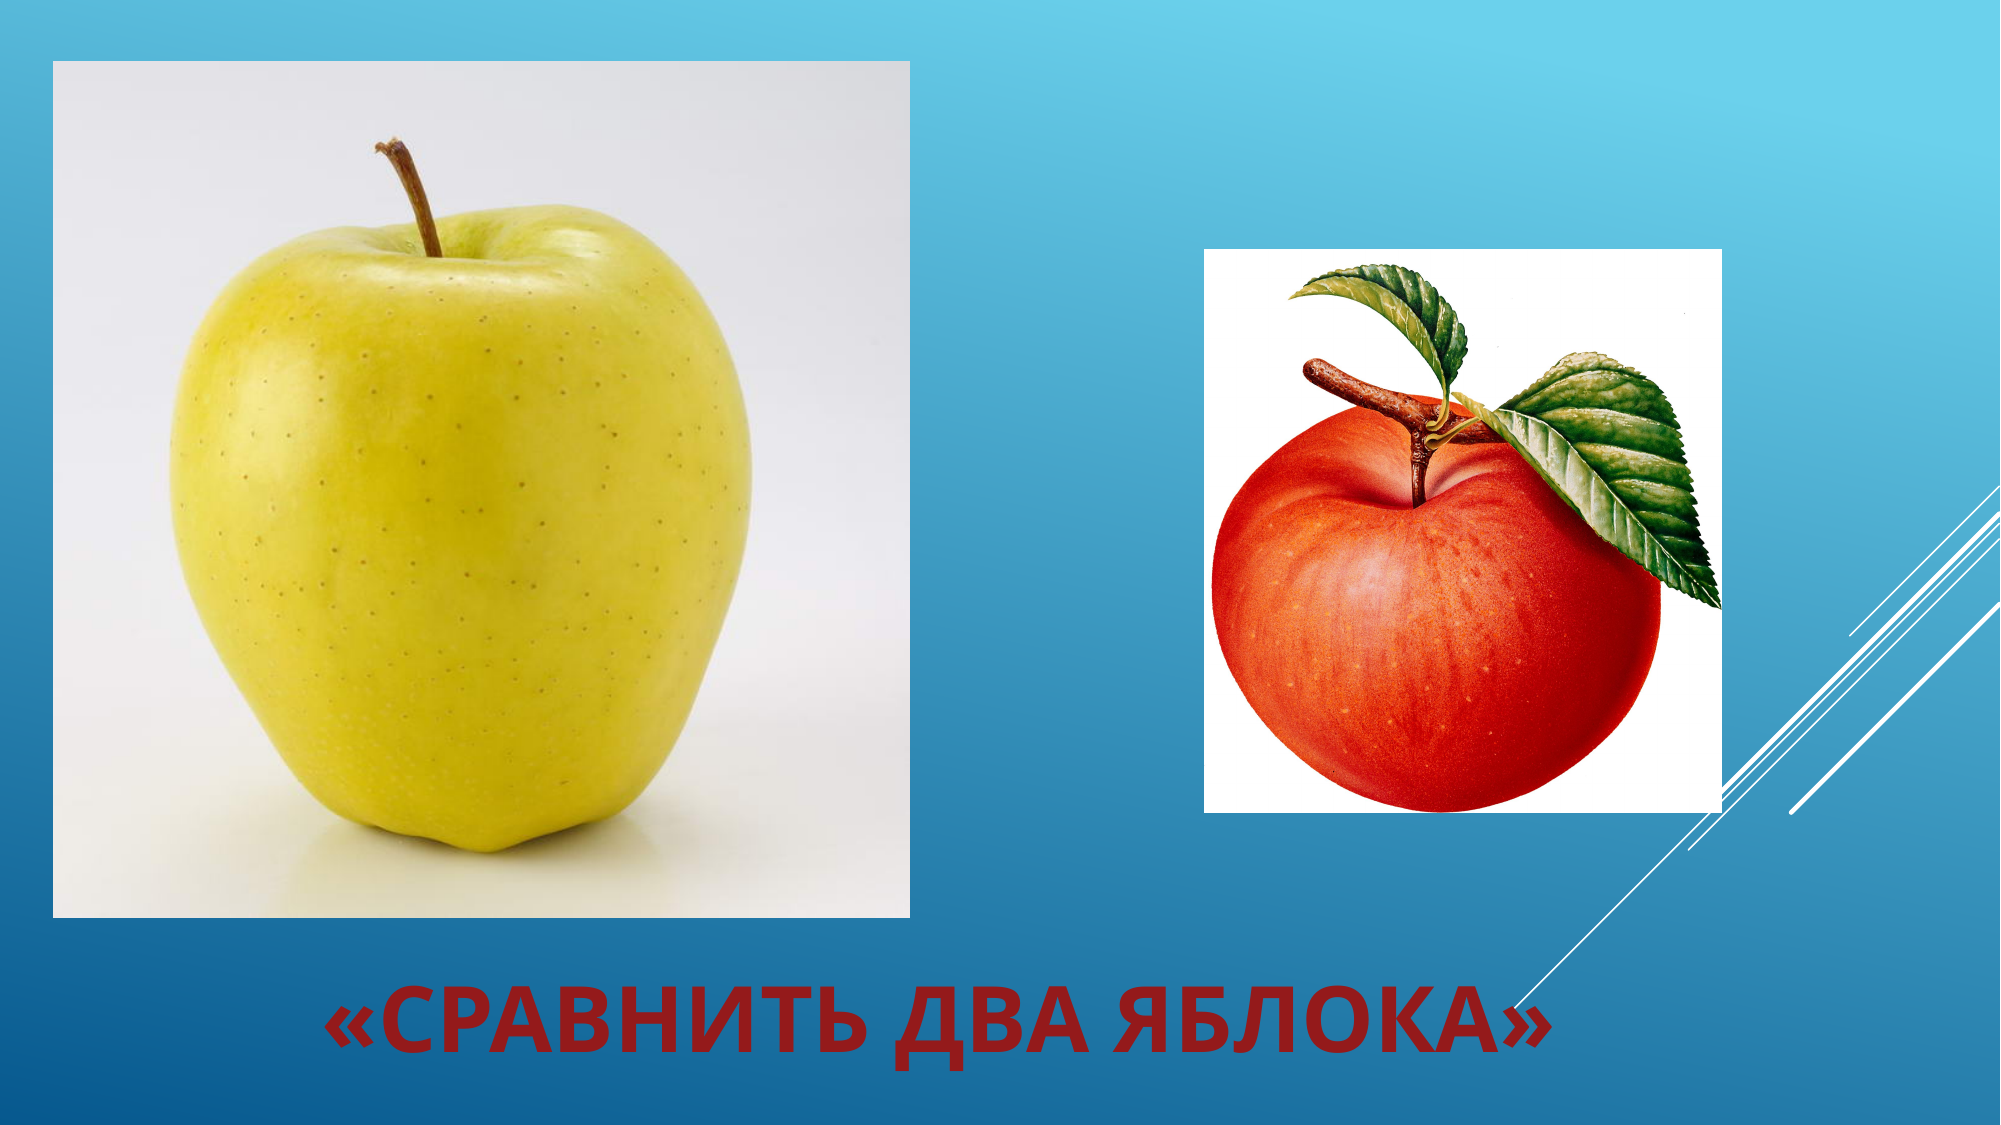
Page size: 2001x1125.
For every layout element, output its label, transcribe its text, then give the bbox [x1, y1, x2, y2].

picture [53, 61, 910, 918]
picture [1203, 249, 1723, 814]
title «Сравнить два яблока» [112, 938, 1767, 1093]
